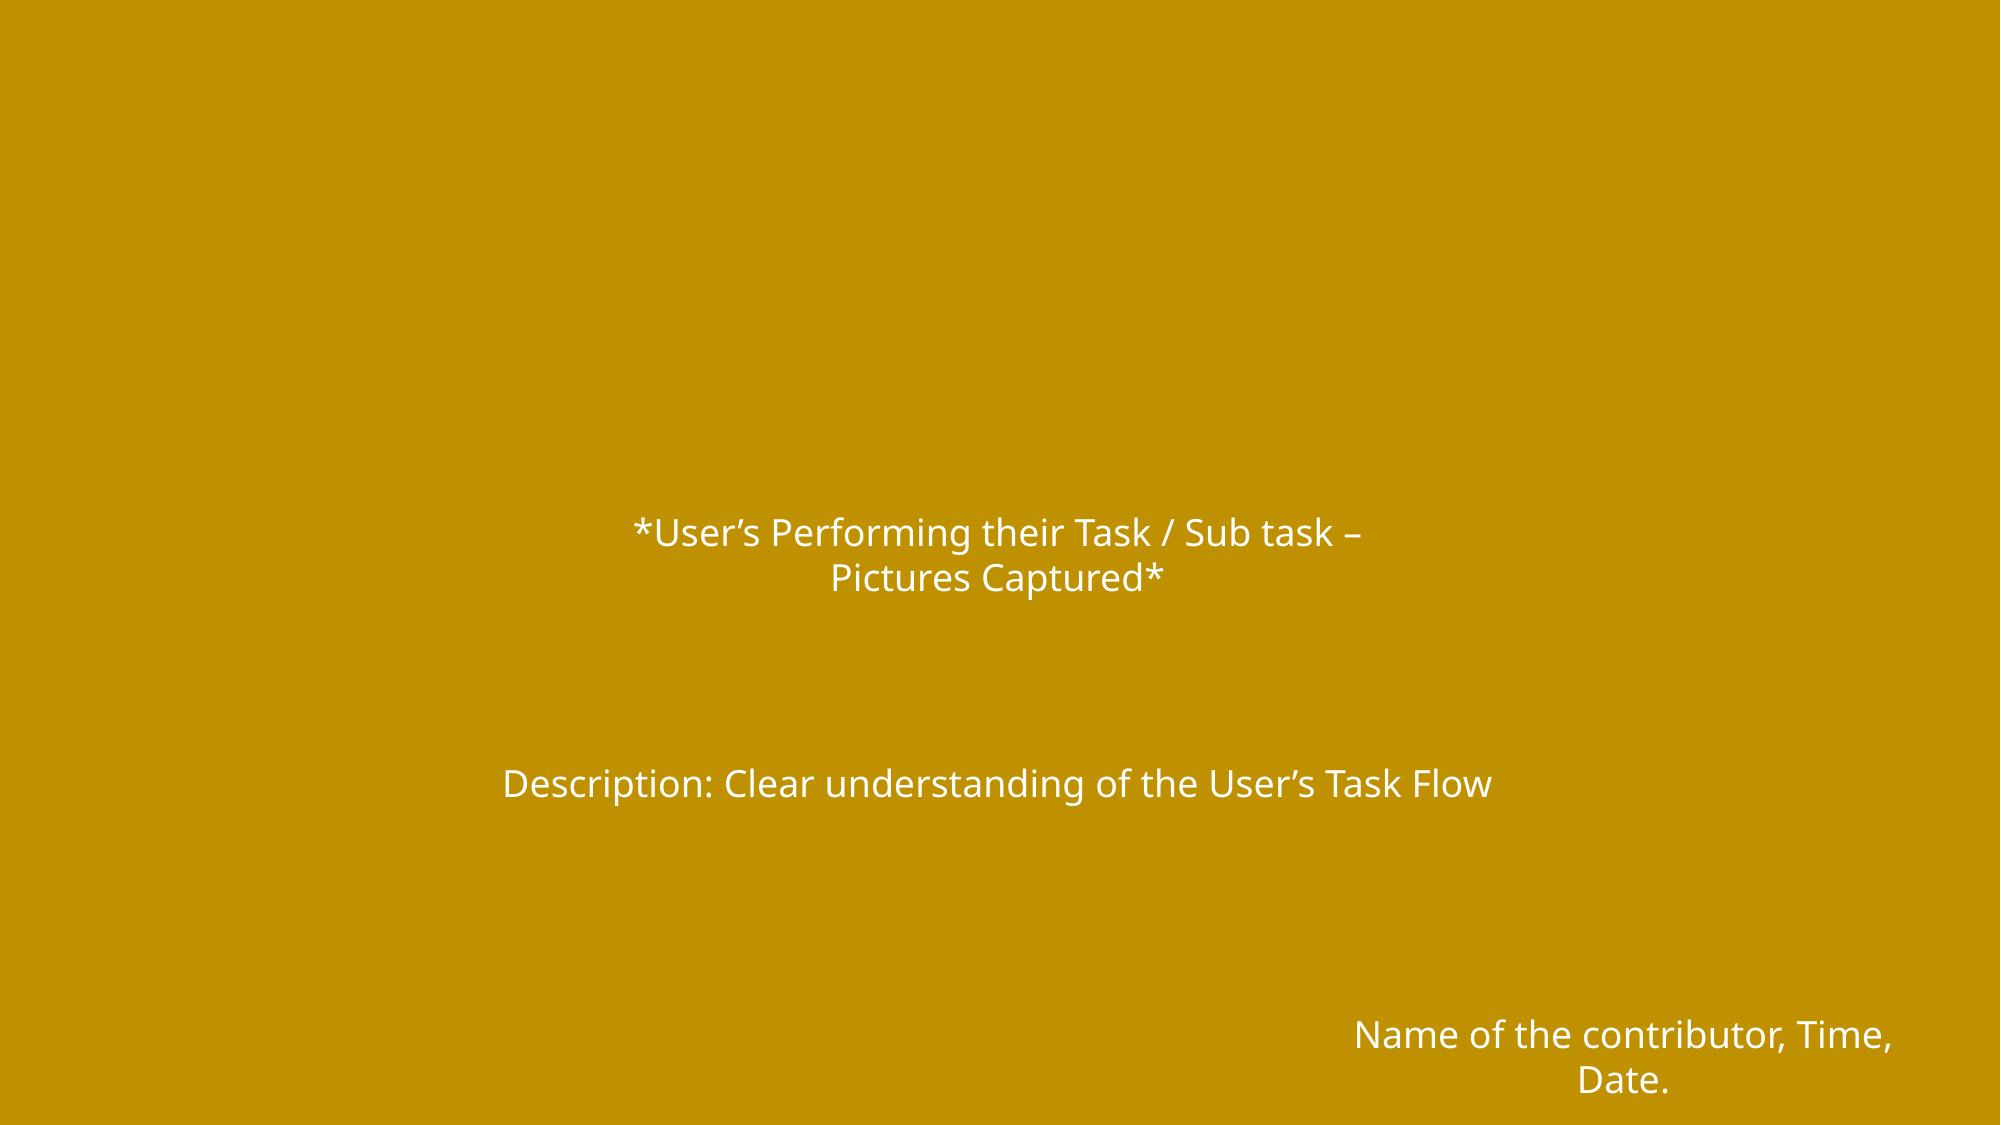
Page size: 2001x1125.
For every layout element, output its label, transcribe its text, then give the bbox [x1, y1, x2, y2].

text_box *User’s Performing their Task / Sub task – Pictures Captured* [593, 501, 1403, 607]
text_box Name of the contributor, Time, Date. [1323, 1003, 1924, 1109]
text_box Description: Clear understanding of the User’s Task Flow [100, 752, 1895, 813]
